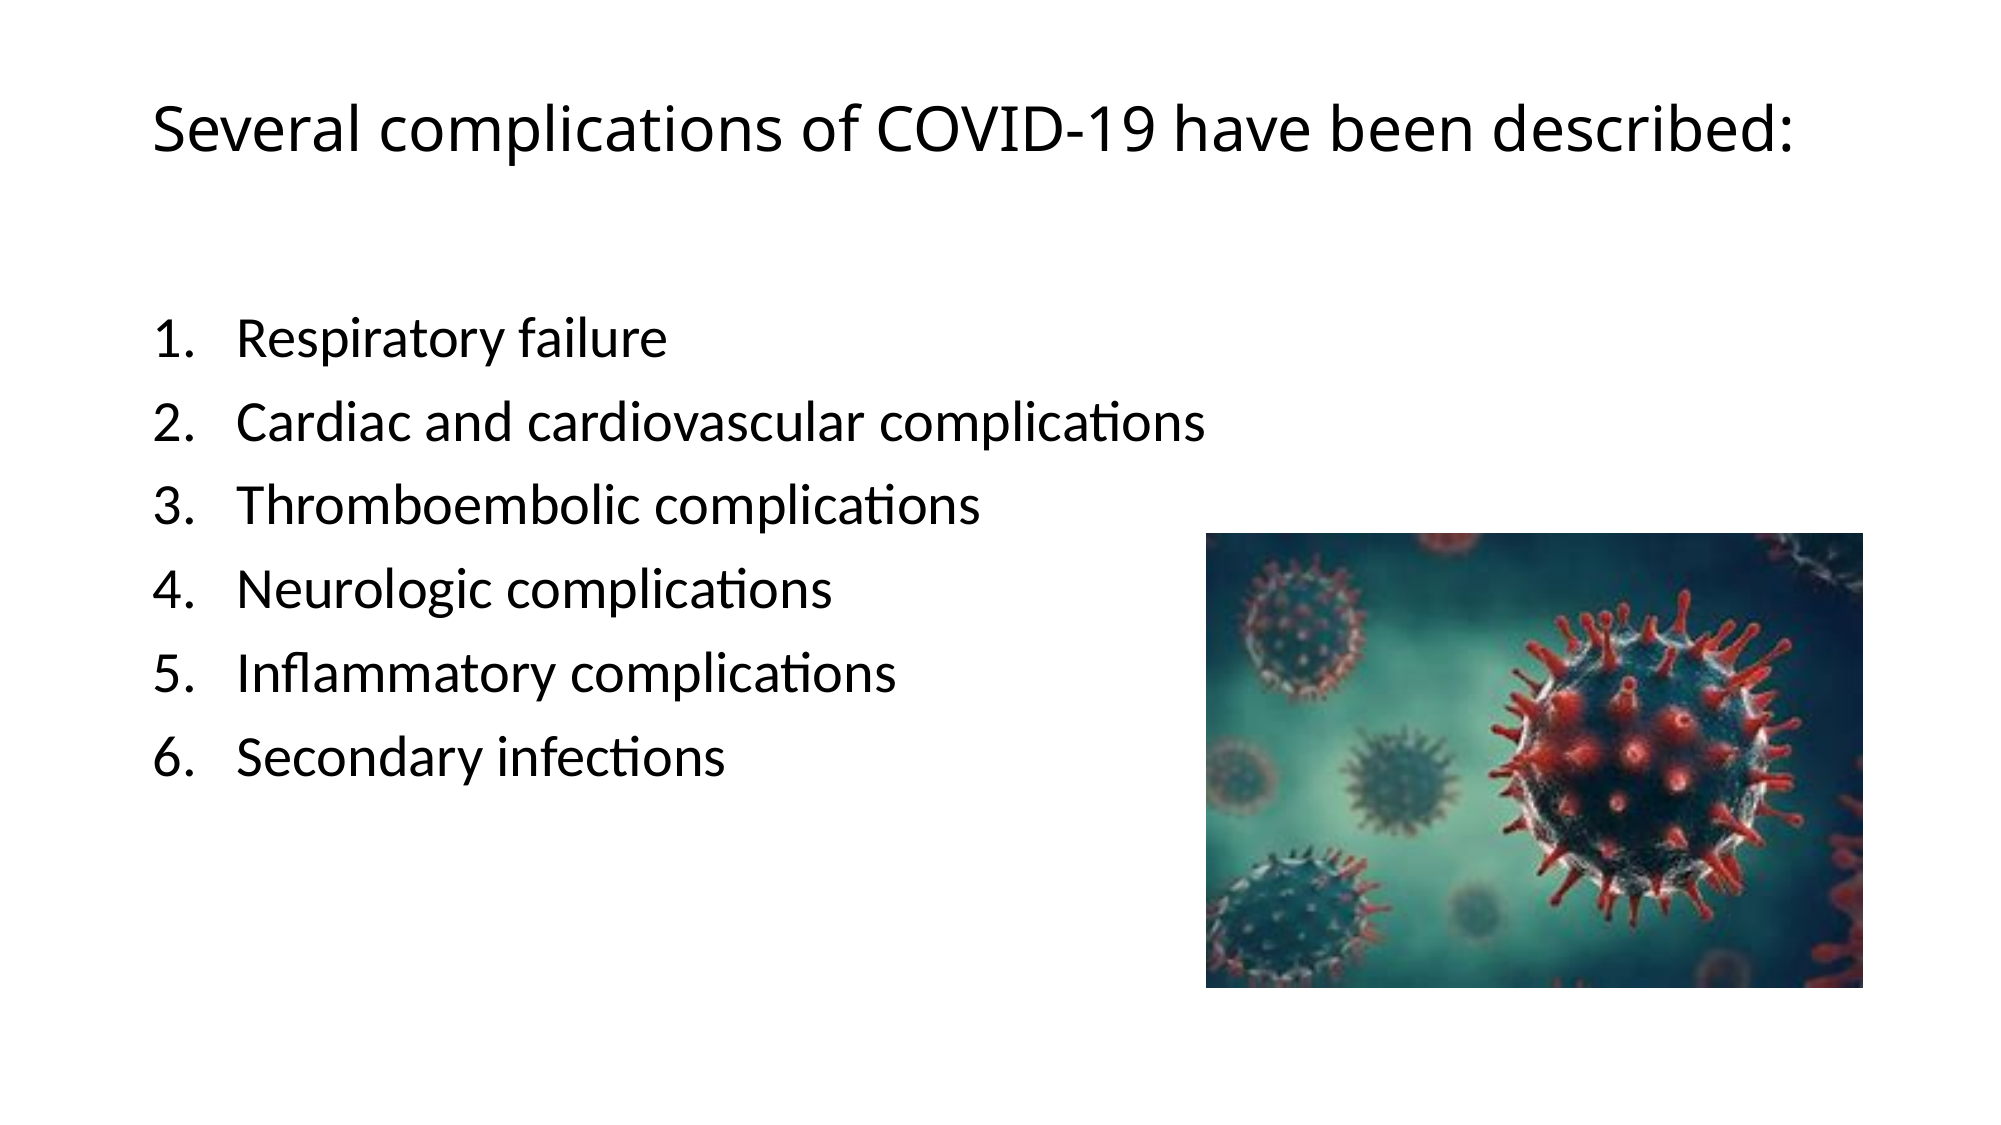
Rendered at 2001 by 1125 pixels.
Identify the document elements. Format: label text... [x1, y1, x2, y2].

title Several complications of COVID-19 have been described: [137, 59, 1863, 278]
picture [1206, 533, 1863, 988]
list Respiratory failure Cardiac and cardiovascular complications Thromboembolic complications Neurologic complications Inflammatory complications Secondary infections [137, 299, 1863, 1014]
